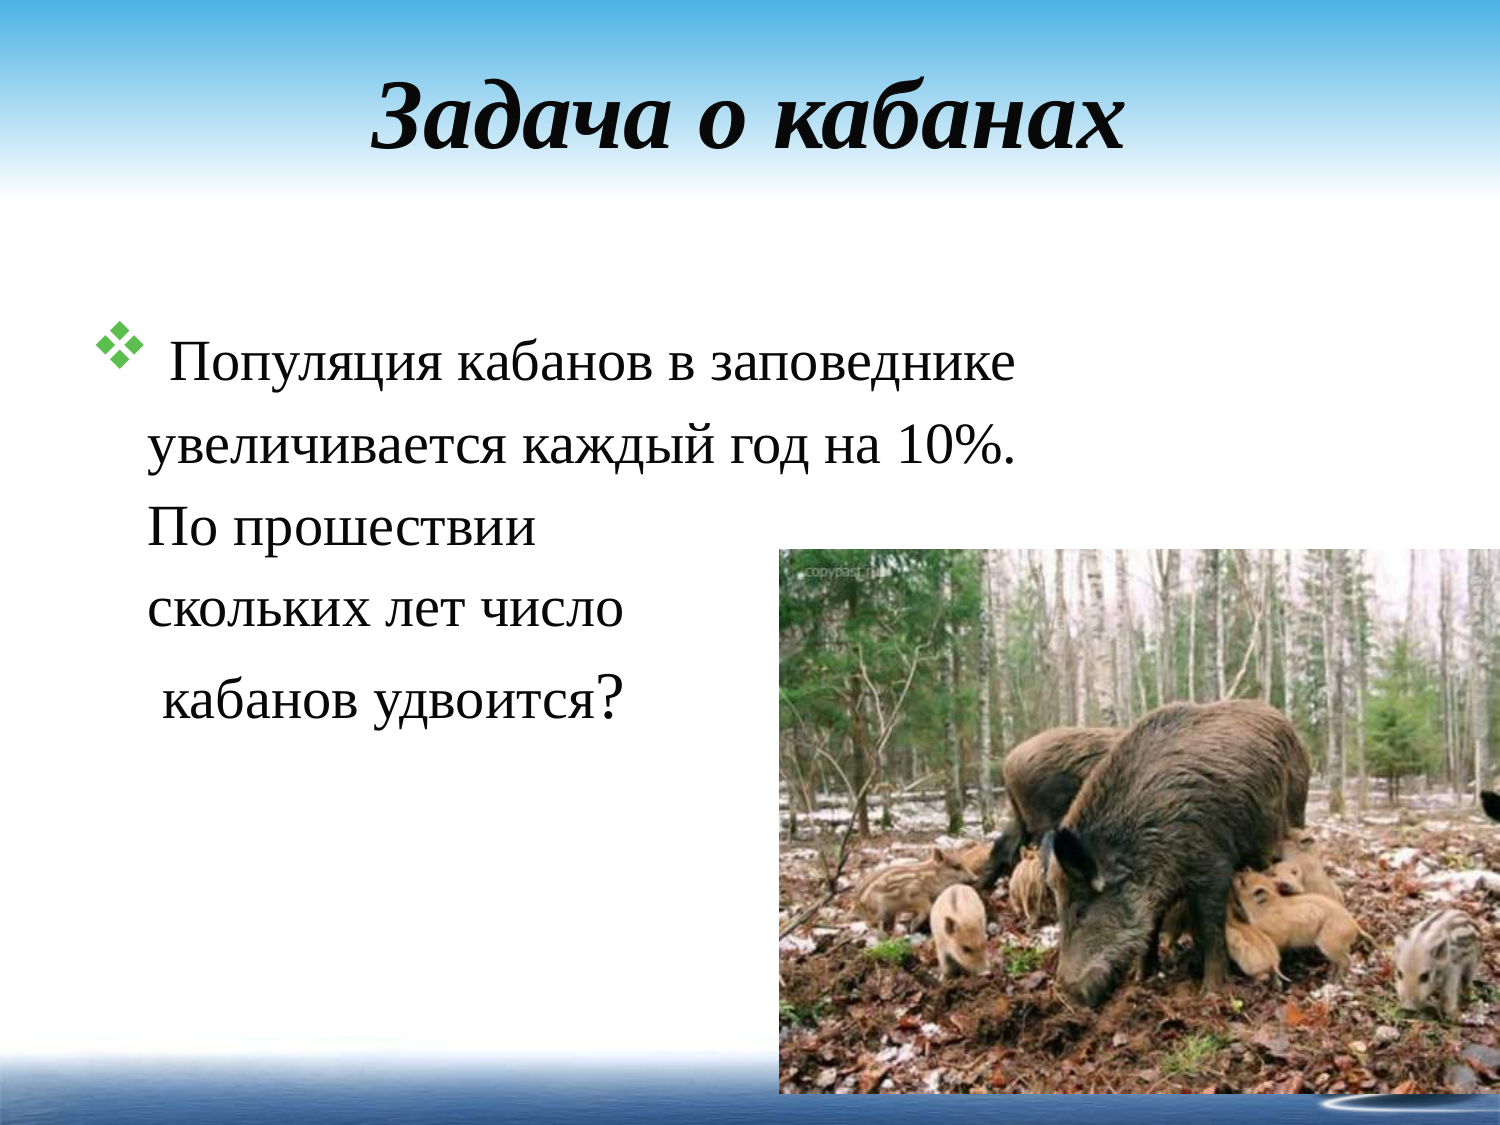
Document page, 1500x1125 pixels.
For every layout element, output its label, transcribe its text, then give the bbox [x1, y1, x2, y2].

title Задача о кабанах [74, 37, 1426, 181]
picture [0, 549, 1500, 1125]
list Популяция кабанов в заповеднике увеличивается каждый год на 10%. По прошествии скольких лет число кабанов удвоится? [74, 212, 1426, 1038]
